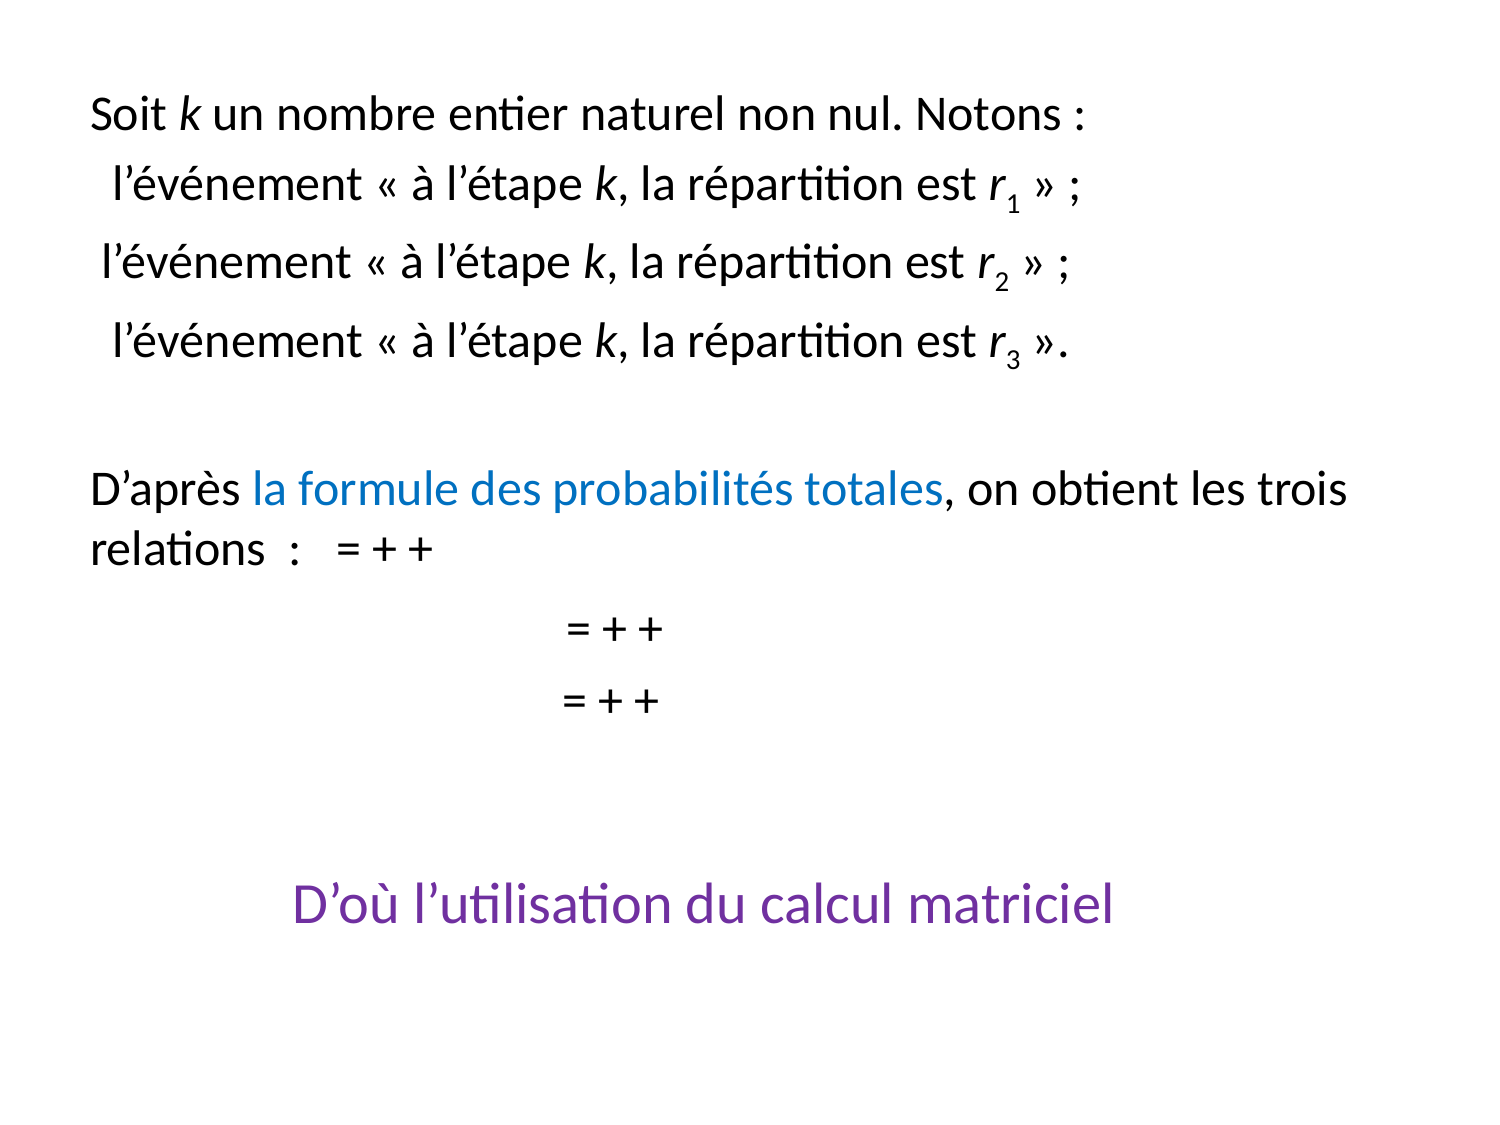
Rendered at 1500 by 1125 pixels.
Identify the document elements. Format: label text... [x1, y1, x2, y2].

text_box D’où l’utilisation du calcul matriciel [277, 857, 1223, 943]
